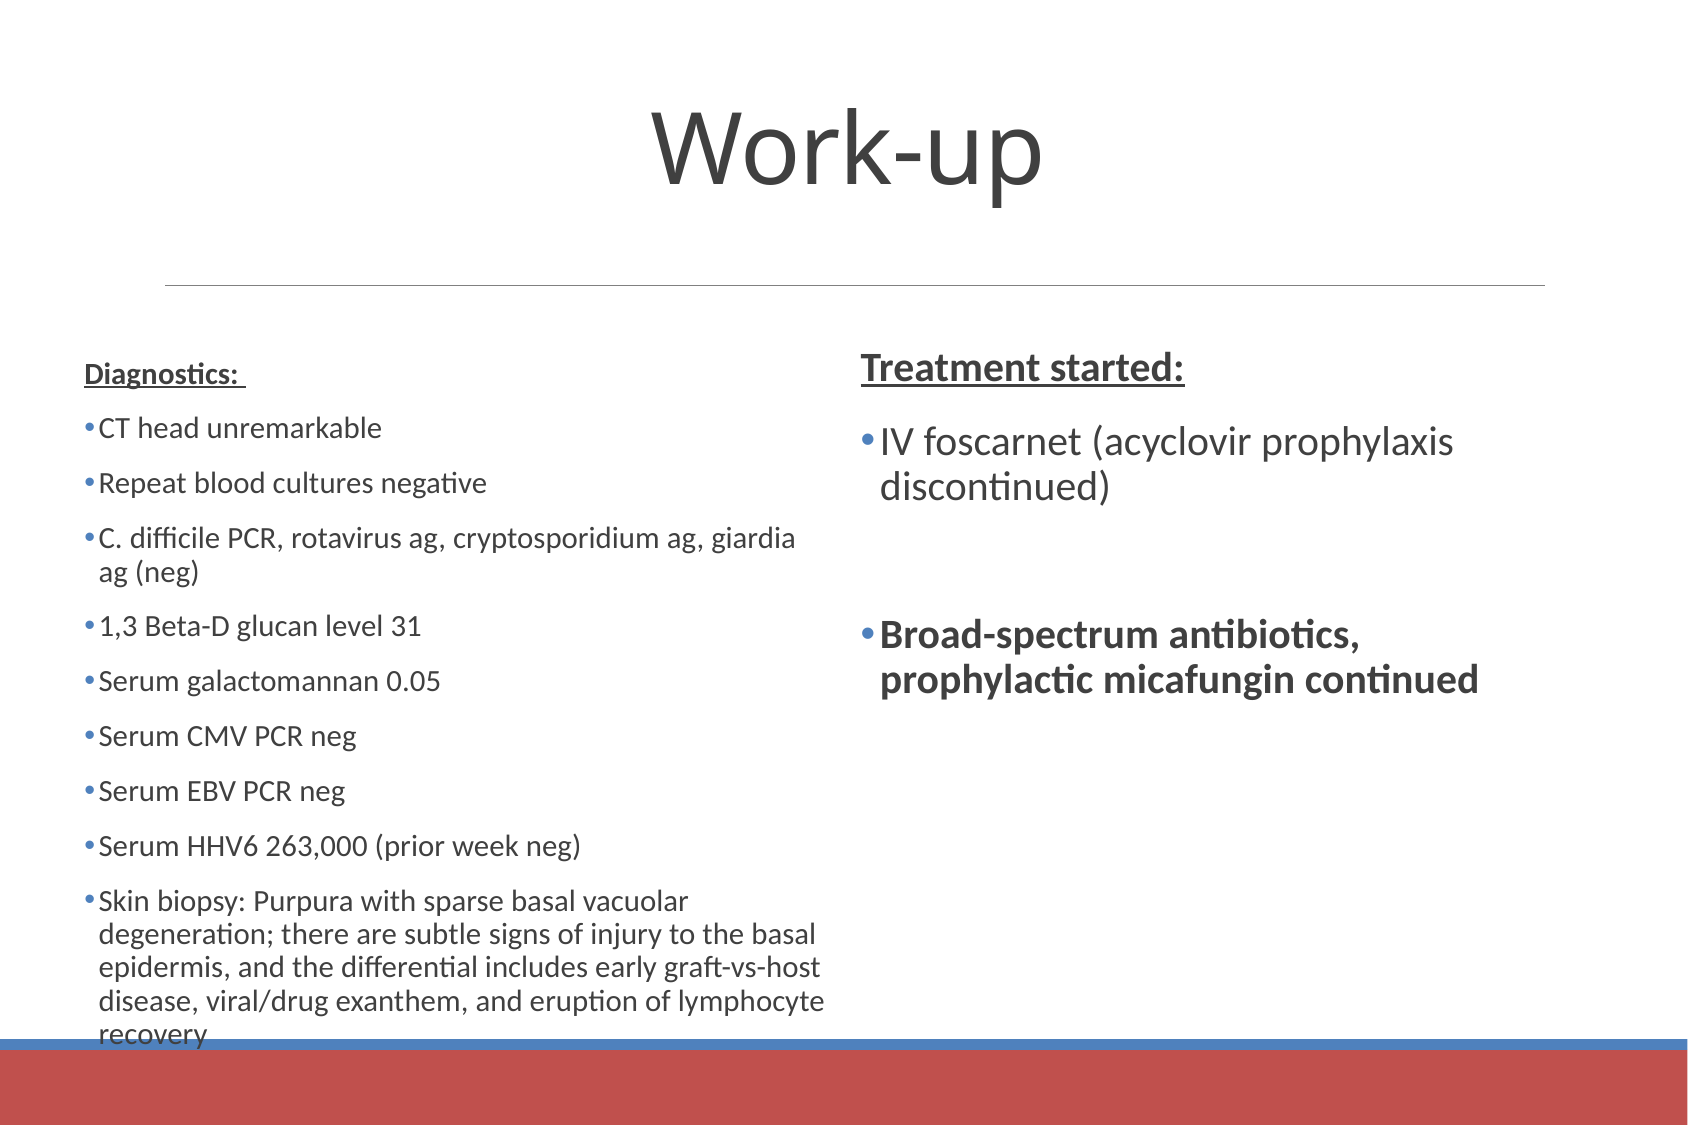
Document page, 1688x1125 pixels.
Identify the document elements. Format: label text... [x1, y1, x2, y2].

title Work-up [151, 47, 1544, 213]
list Treatment started: IV foscarnet (acyclovir prophylaxis discontinued) Broad-spectrum antibiotics, prophylactic micafungin continued [860, 337, 1544, 963]
list Diagnostics: CT head unremarkable Repeat blood cultures negative C. difficile PCR, rotavirus ag, cryptosporidium ag, giardia ag (neg) 1,3 Beta-D glucan level 31 Serum galactomannan 0.05 Serum CMV PCR neg Serum EBV PCR neg Serum HHV6 263,000 (prior week neg) Skin biopsy: Purpura with sparse basal vacuolar degeneration; there are subtle signs of injury to the basal epidermis, and the differential includes early graft-vs-host disease, viral/drug exanthem, and eruption of lymphocyte recovery [84, 350, 830, 1063]
